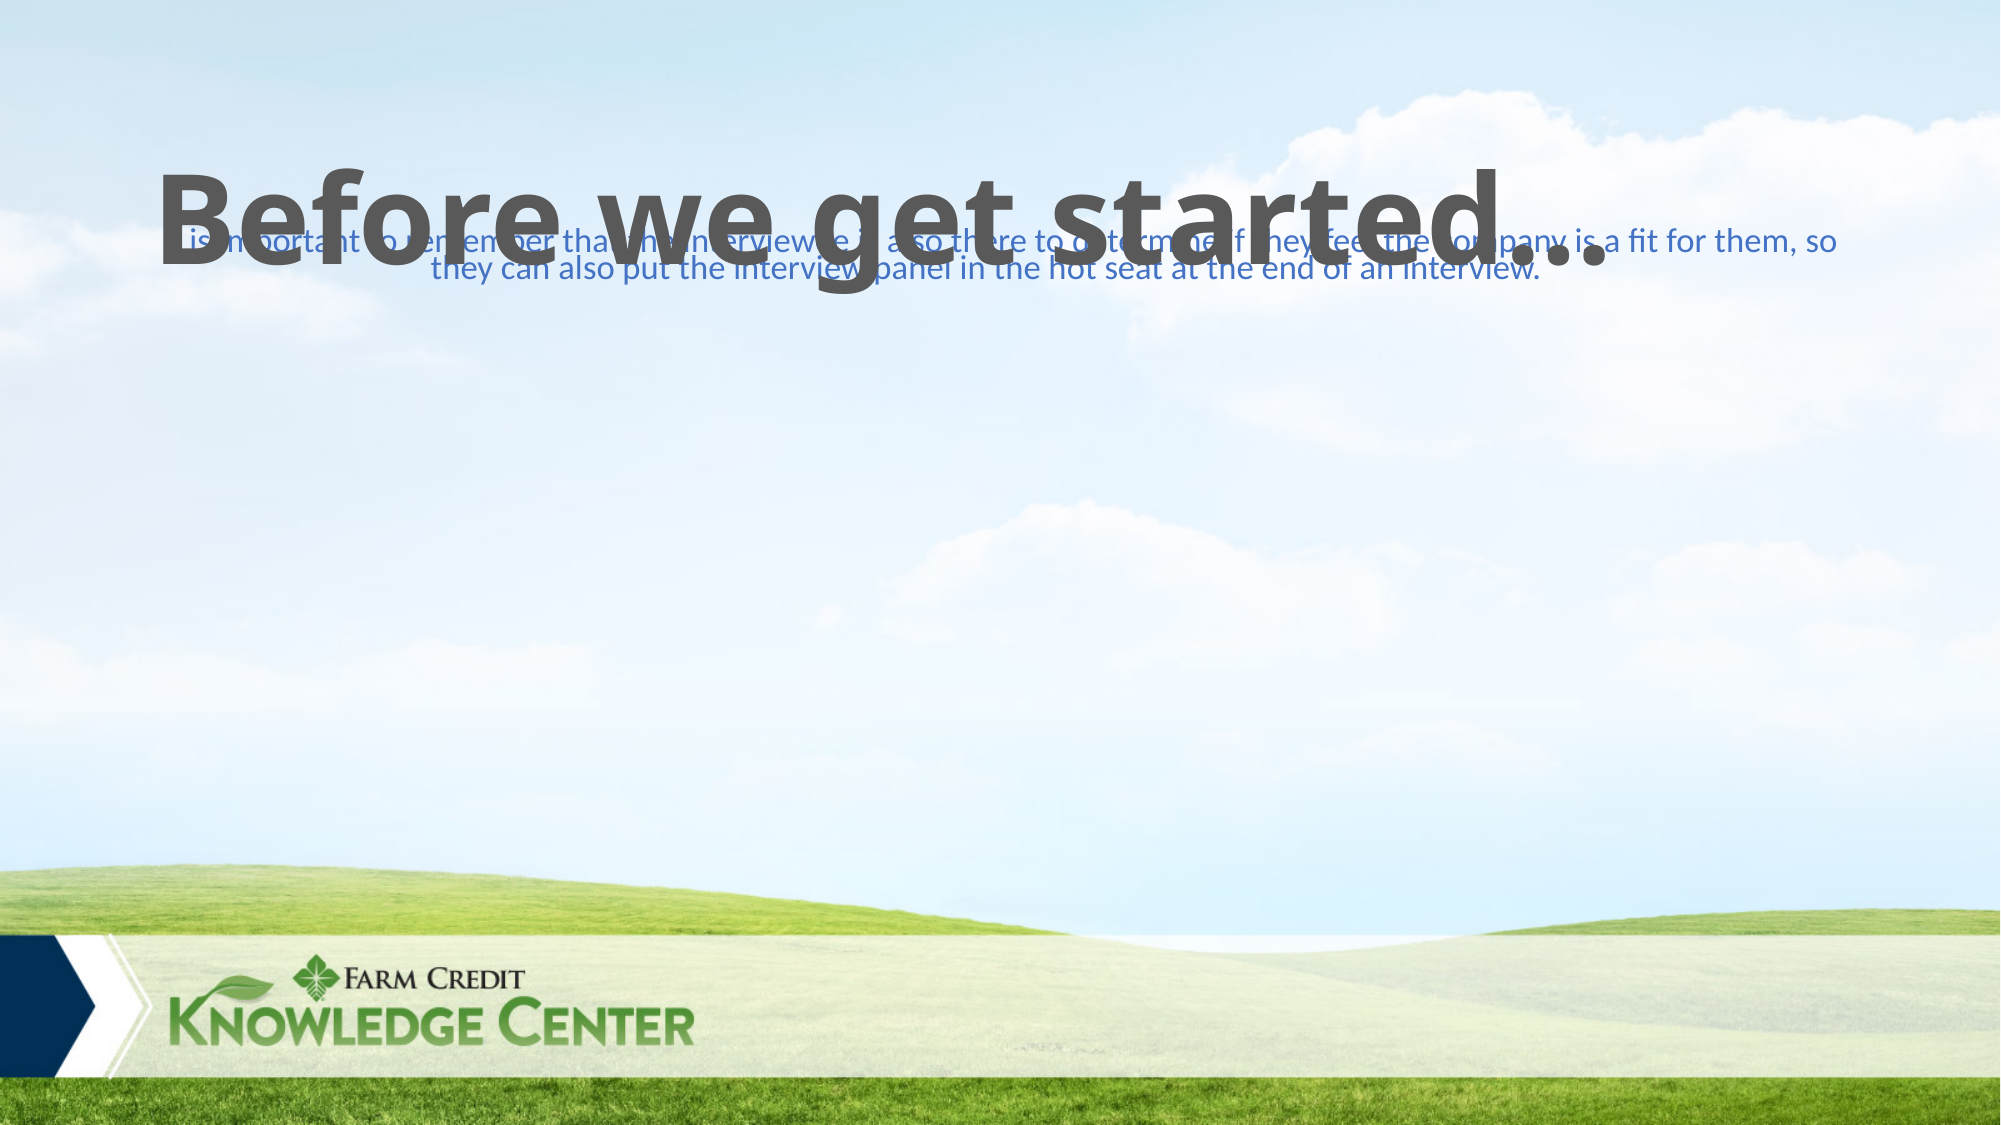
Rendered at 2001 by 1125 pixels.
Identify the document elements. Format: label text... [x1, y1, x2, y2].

picture [0, 0, 2001, 1125]
text_box Before we get started… [137, 117, 1687, 300]
title It is important to remember that the interviewee is also there to determine if they feel the company is a fit for them, so they can also put the interview panel in the hot seat at the end of an interview. [1687, 117, 1863, 296]
